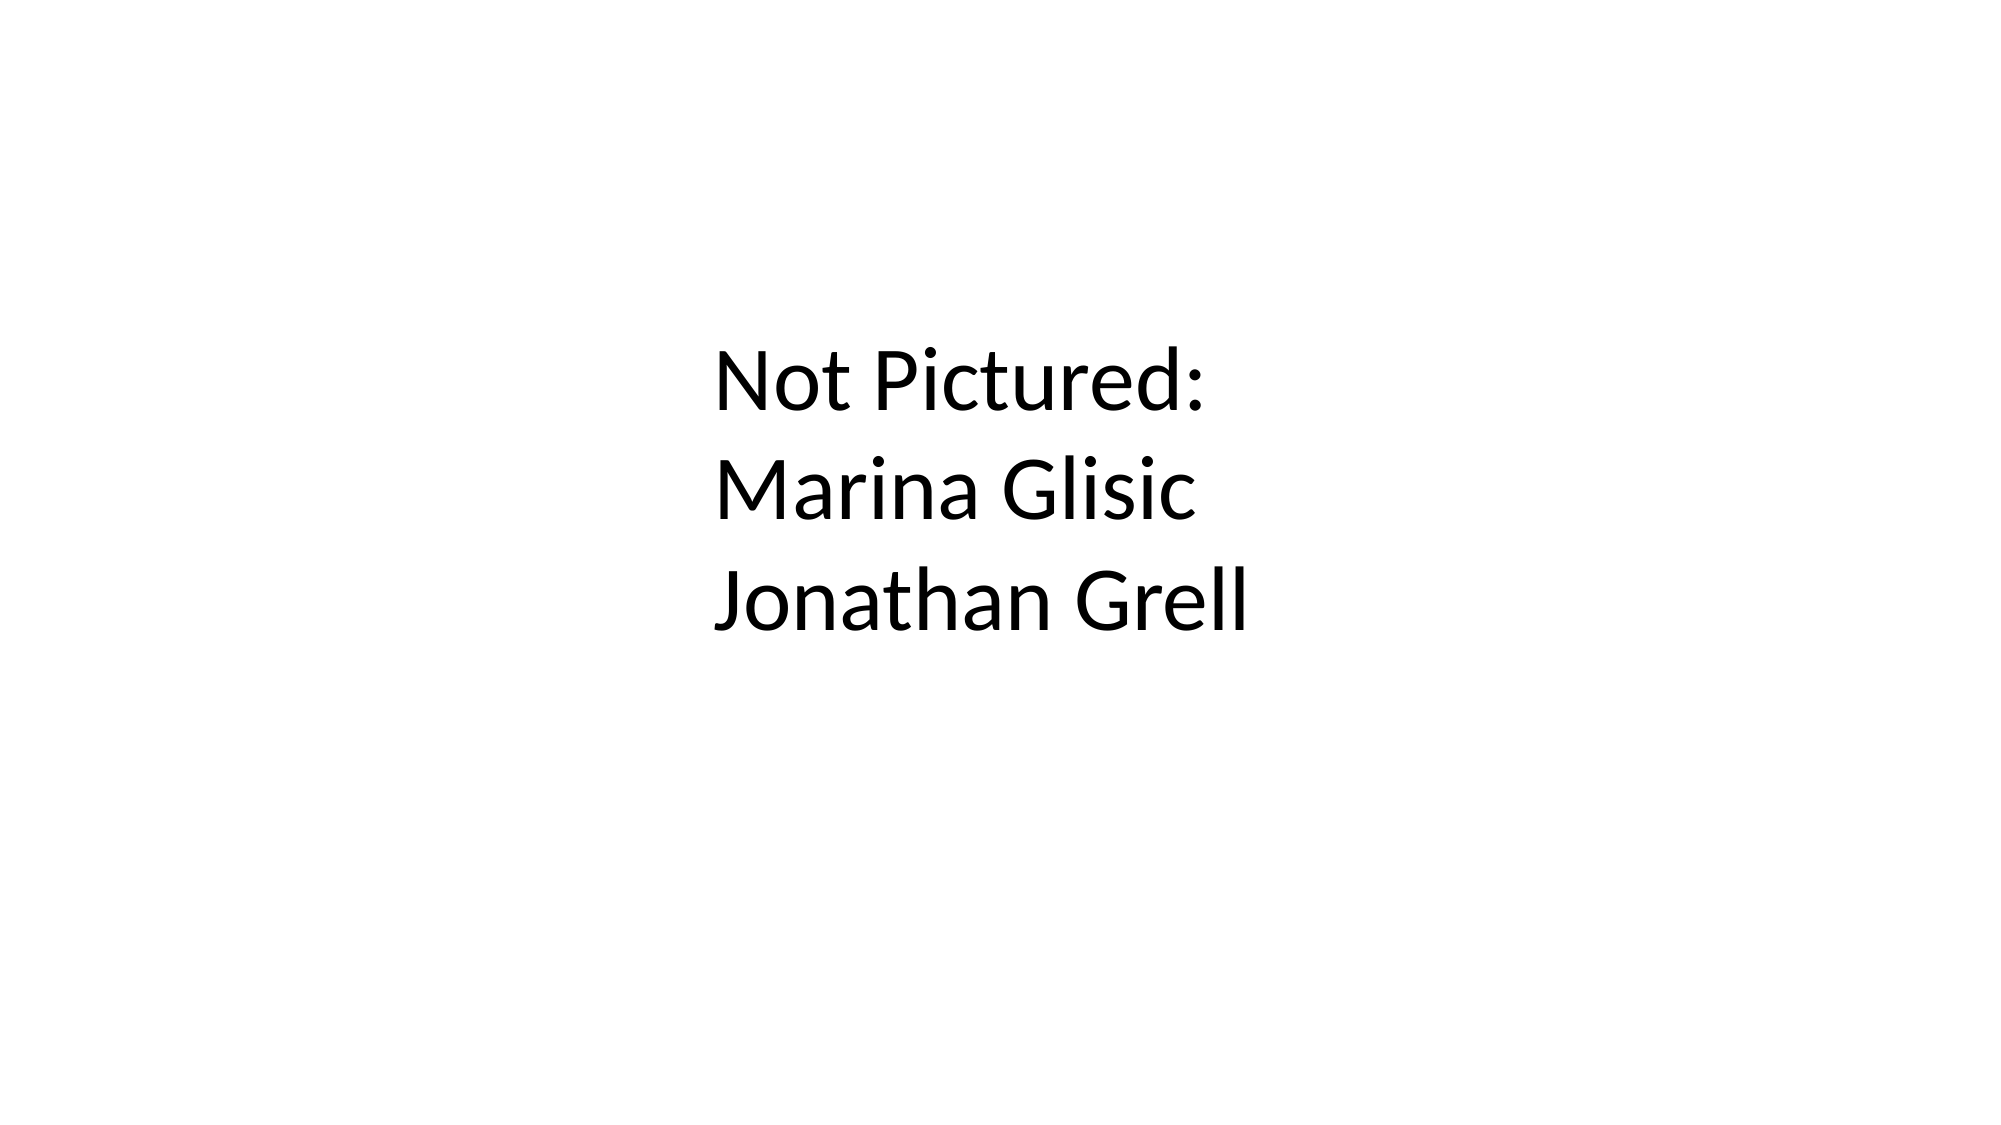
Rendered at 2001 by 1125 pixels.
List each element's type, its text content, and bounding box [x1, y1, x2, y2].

text_box Not Pictured: Marina Glisic Jonathan Grell [699, 311, 1267, 656]
